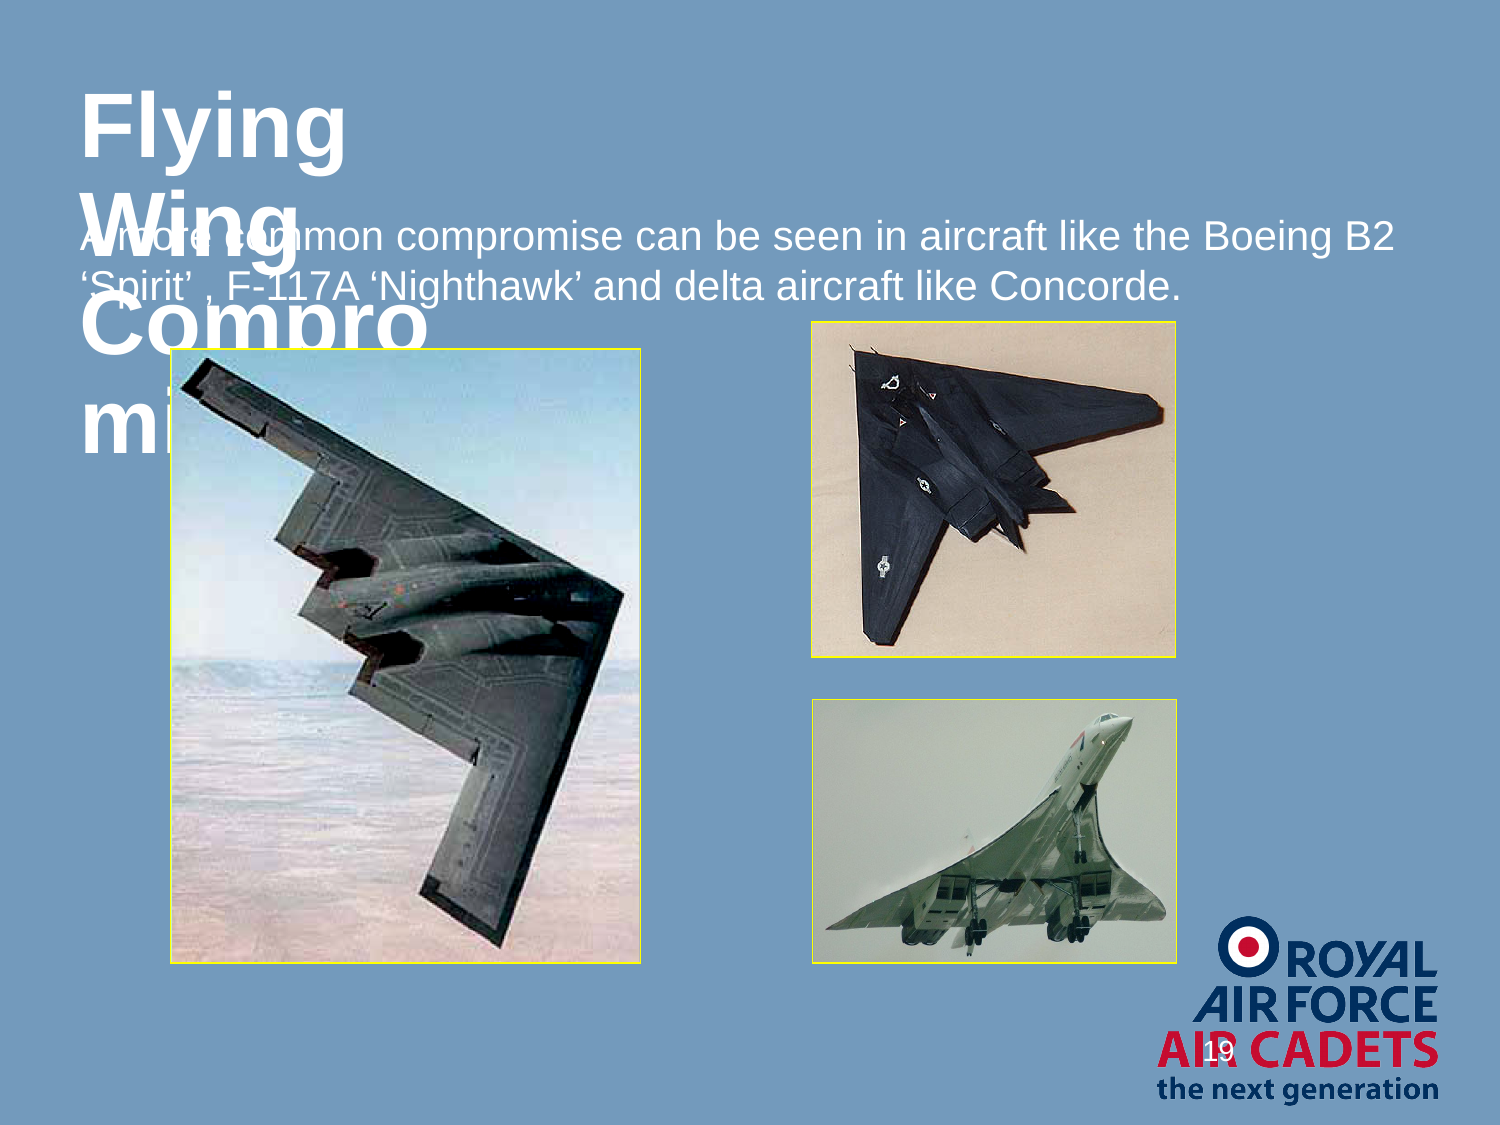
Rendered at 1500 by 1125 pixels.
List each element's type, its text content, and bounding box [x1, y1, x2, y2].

slide_number 19 [1187, 1025, 1500, 1100]
picture [1157, 916, 1438, 1106]
picture [171, 349, 640, 963]
title Flying Wing Compromise [64, 70, 503, 185]
list A more common compromise can be seen in aircraft like the Boeing B2 ‘Spirit’ , F-117A ‘Nighthawk’ and delta aircraft like Concorde. [64, 201, 1412, 391]
picture [812, 322, 1175, 657]
picture [813, 700, 1176, 963]
